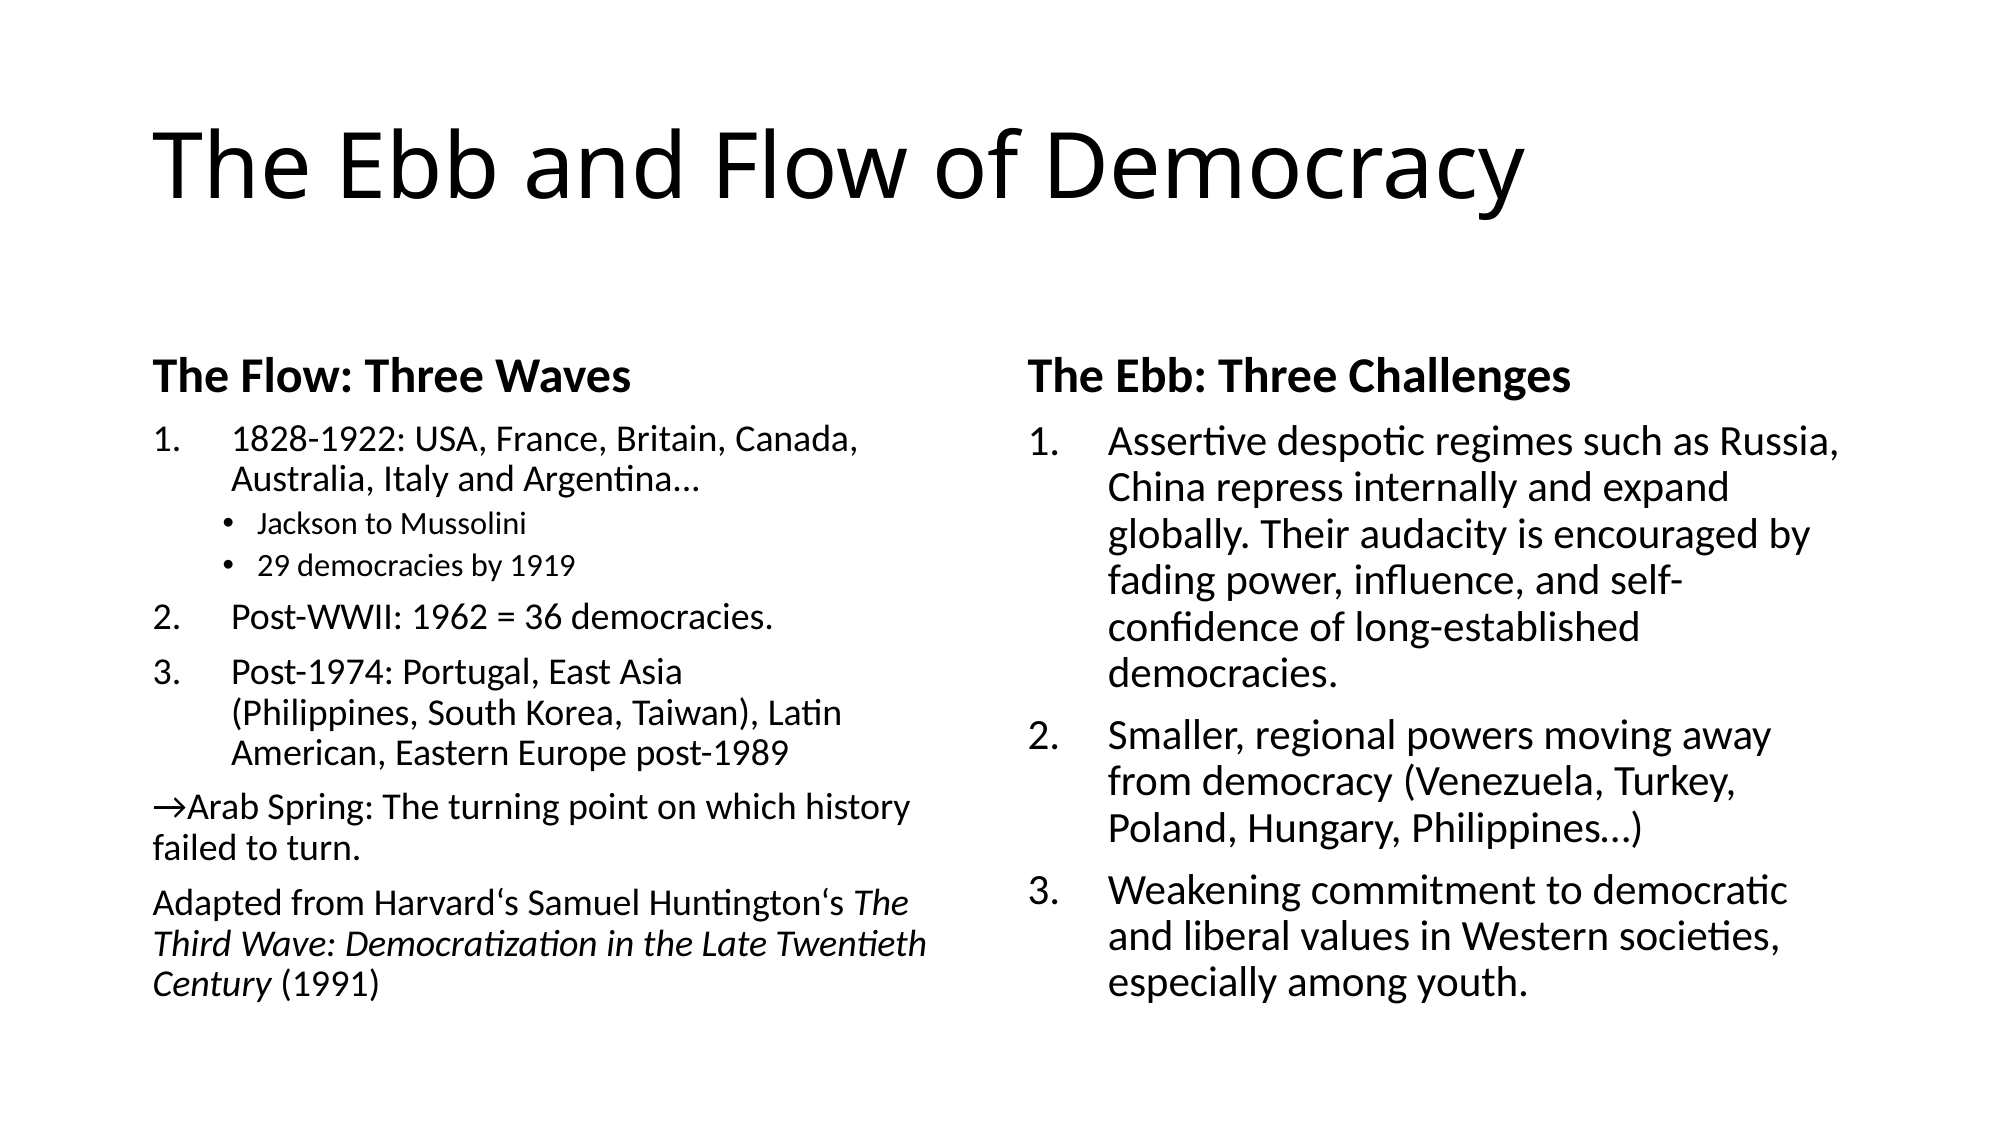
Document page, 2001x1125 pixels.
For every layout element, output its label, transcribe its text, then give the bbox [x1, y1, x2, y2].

list 1828-1922: USA, France, Britain, Canada, Australia, Italy and Argentina... Jackson to Mussolini 29 democracies by 1919 Post-WWII: 1962 = 36 democracies. Post-1974: Portugal, East Asia (Philippines, South Korea, Taiwan), Latin American, Eastern Europe post-1989 →Arab Spring: The turning point on which history failed to turn. Adapted from Harvard‘s Samuel Huntington‘s The Third Wave: Democratization in the Late Twentieth Century (1991) [137, 410, 984, 1016]
title The Ebb and Flow of Democracy [137, 59, 1863, 278]
list The Ebb: Three Challenges [1012, 275, 1863, 410]
list Assertive despotic regimes such as Russia, China repress internally and expand globally. Their audacity is encouraged by fading power, influence, and self-confidence of long-established democracies. Smaller, regional powers moving away from democracy (Venezuela, Turkey, Poland, Hungary, Philippines…) Weakening commitment to democratic and liberal values in Western societies, especially among youth. [1012, 410, 1863, 1016]
list The Flow: Three Waves [137, 275, 984, 410]
